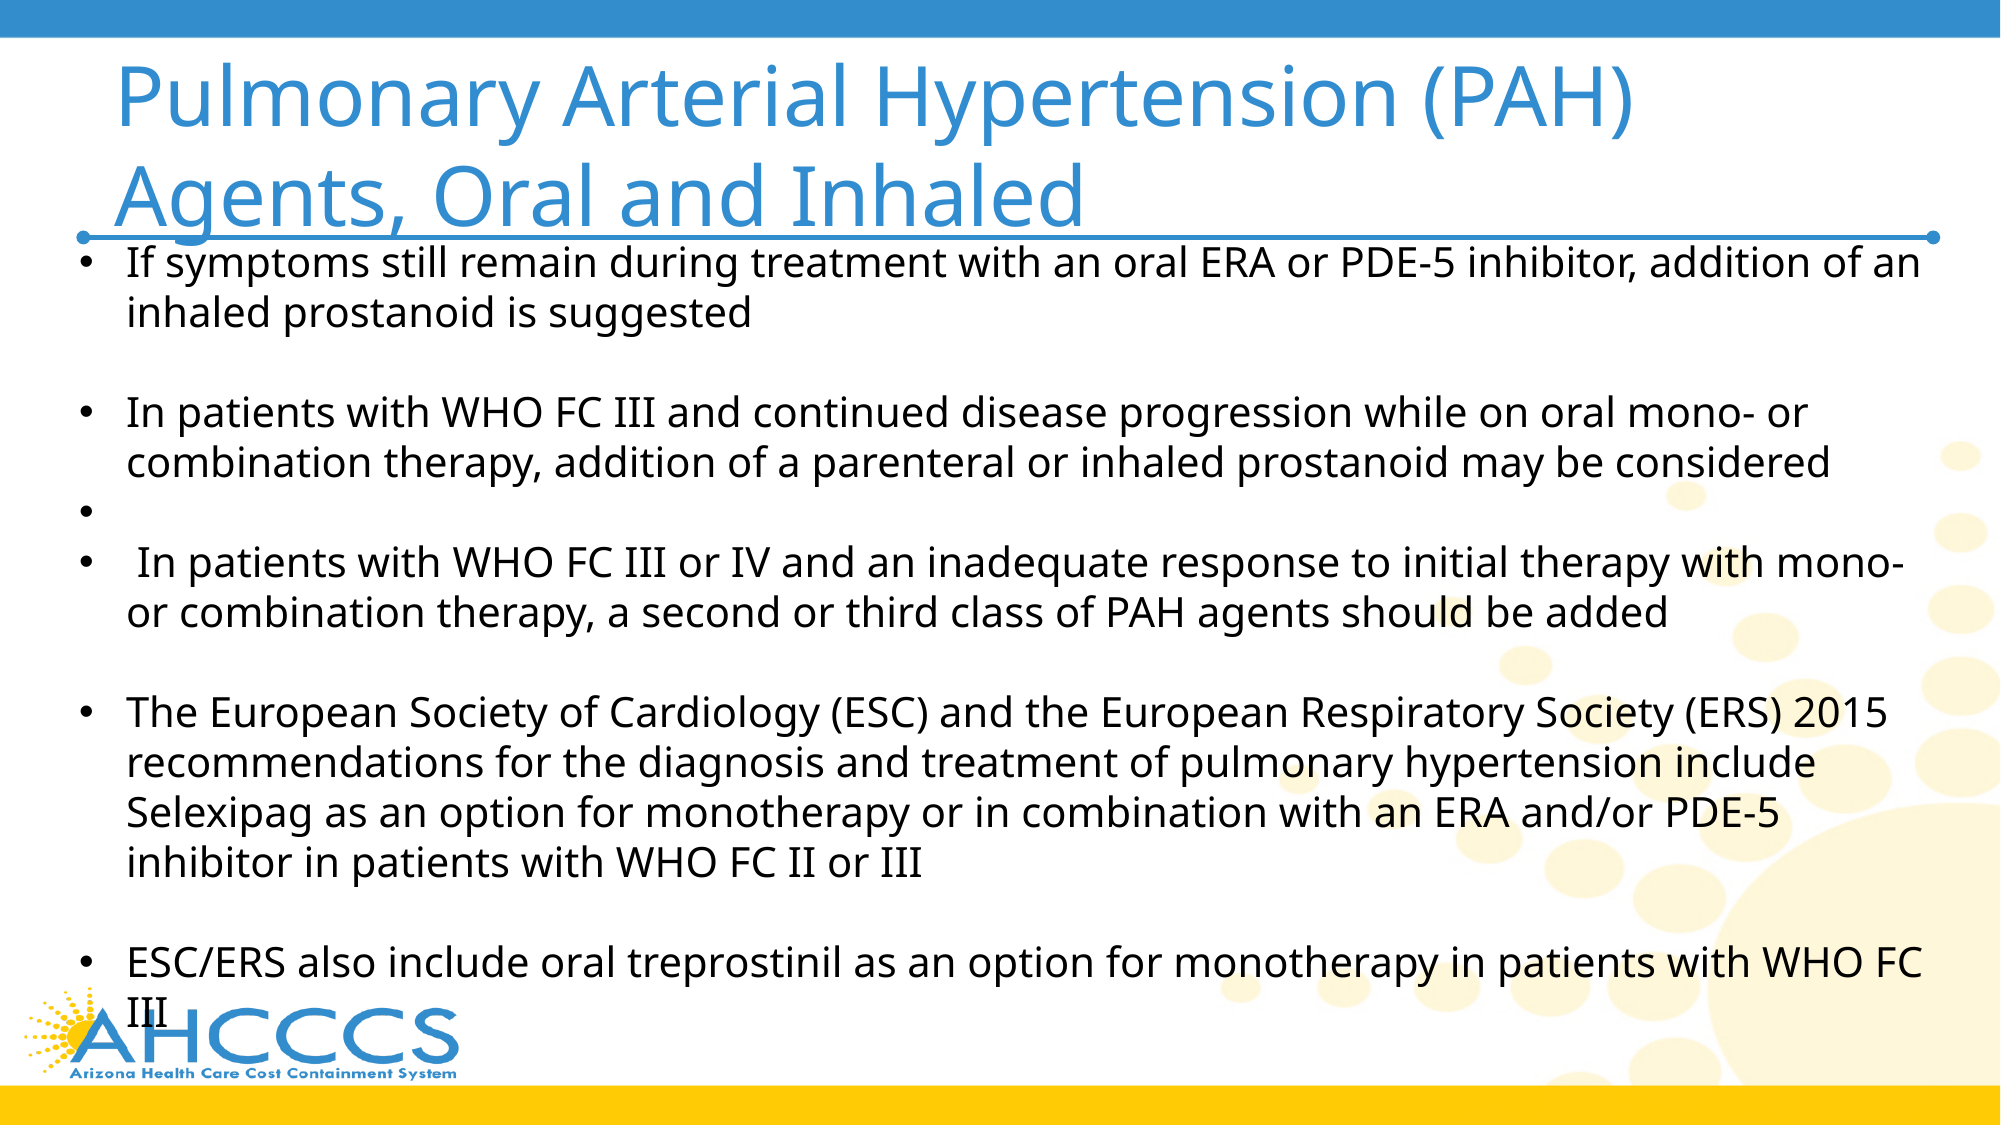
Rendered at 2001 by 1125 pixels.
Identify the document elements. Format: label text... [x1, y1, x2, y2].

text_box If symptoms still remain during treatment with an oral ERA or PDE-5 inhibitor, addition of an inhaled prostanoid is suggested In patients with WHO FC III and continued disease progression while on oral mono- or combination therapy, addition of a parenteral or inhaled prostanoid may be considered In patients with WHO FC III or IV and an inadequate response to initial therapy with mono- or combination therapy, a second or third class of PAH agents should be added The European Society of Cardiology (ESC) and the European Respiratory Society (ERS) 2015 recommendations for the diagnosis and treatment of pulmonary hypertension include Selexipag as an option for monotherapy or in combination with an ERA and/or PDE-5 inhibitor in patients with WHO FC II or III ESC/ERS also include oral treprostinil as an option for monotherapy in patients with WHO FC III [64, 228, 1939, 994]
title Pulmonary Arterial Hypertension (PAH) Agents, Oral and Inhaled [99, 50, 1917, 228]
picture [0, 0, 2001, 1125]
